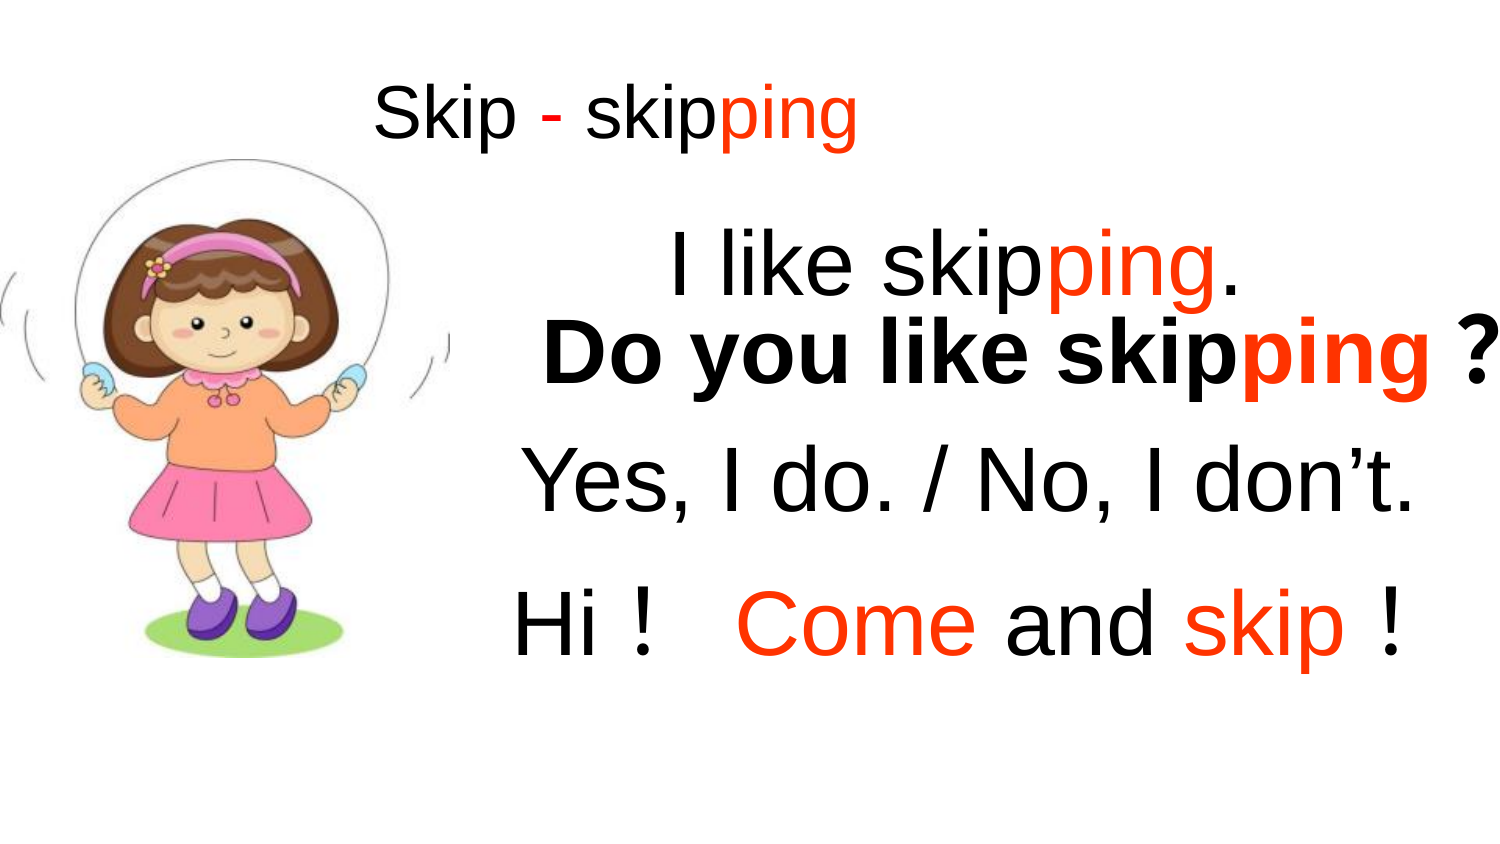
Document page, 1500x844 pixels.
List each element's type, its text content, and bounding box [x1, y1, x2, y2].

picture [0, 159, 451, 658]
text_box Yes, I do. / No, I don’t. [504, 412, 1434, 538]
text_box I like skipping. [652, 196, 1260, 322]
text_box Skip - skipping [212, 56, 1138, 161]
text_box Do you like skipping？ [527, 284, 1500, 410]
text_box Hi！Come and skip！ [497, 556, 1484, 682]
